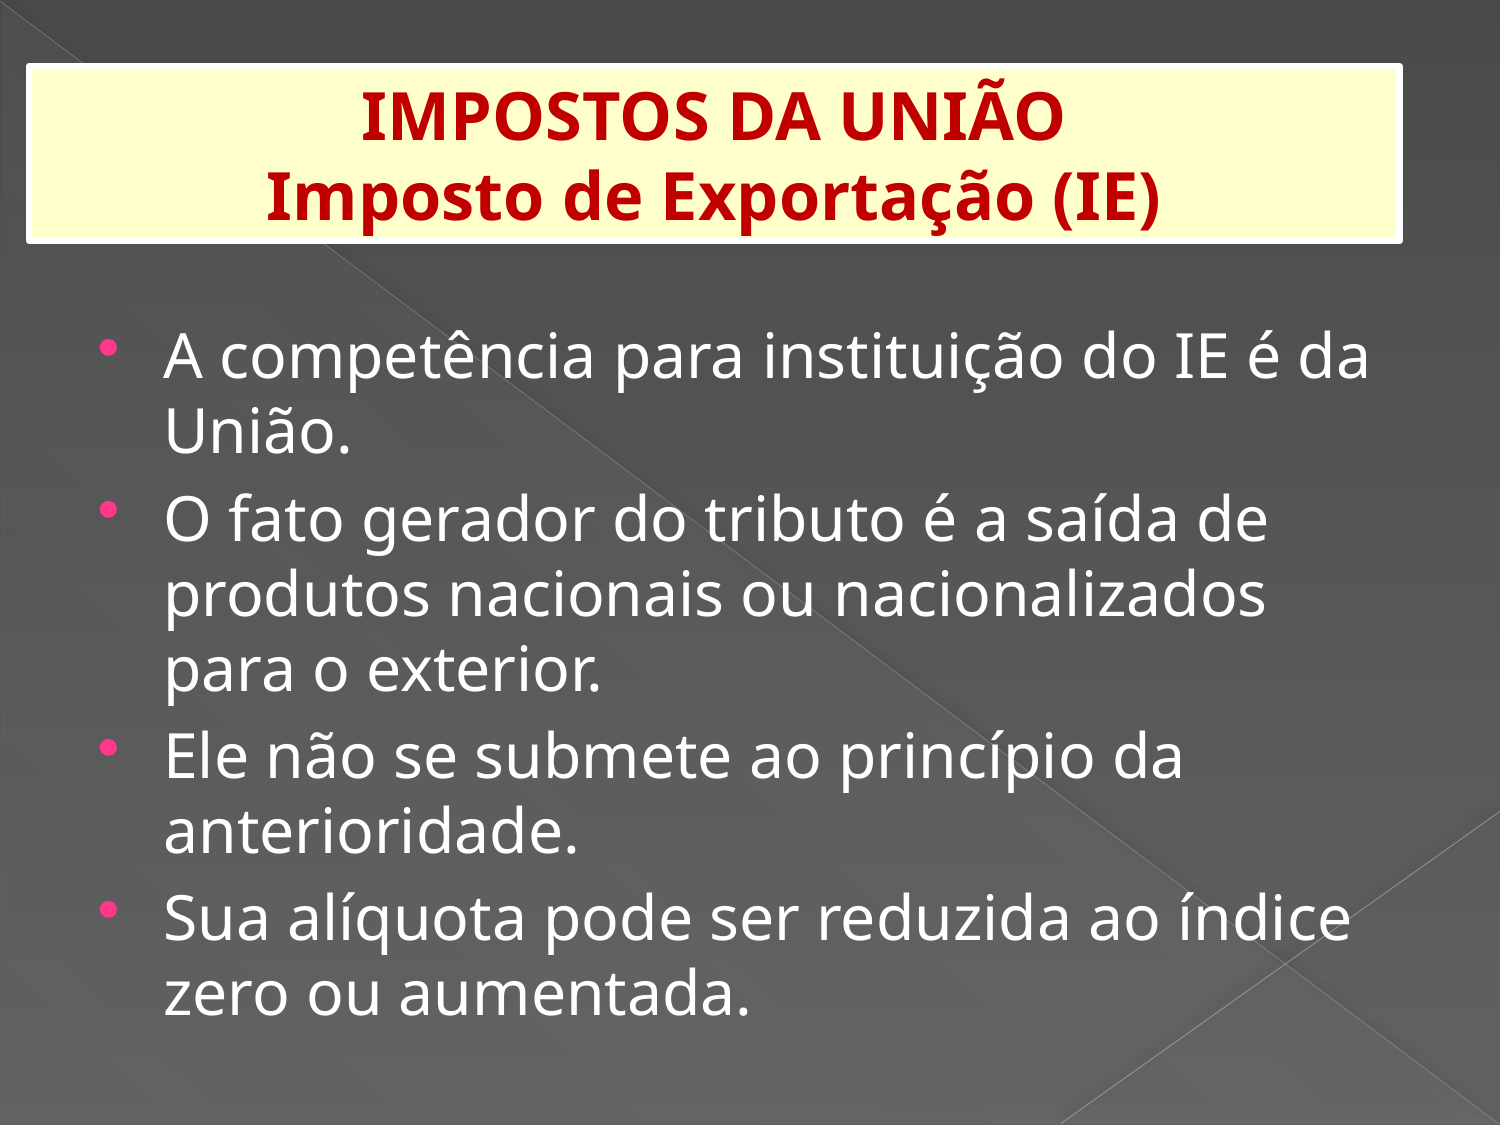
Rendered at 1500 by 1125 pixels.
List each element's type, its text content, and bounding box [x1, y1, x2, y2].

list A competência para instituição do IE é da União. O fato gerador do tributo é a saída de produtos nacionais ou nacionalizados para o exterior. Ele não se submete ao princípio da anterioridade. Sua alíquota pode ser reduzida ao índice zero ou aumentada. [75, 308, 1425, 1059]
text_box IMPOSTOS DA UNIÃO Imposto de Exportação (IE) [29, 66, 1400, 241]
text_box [1400, 90, 1412, 220]
